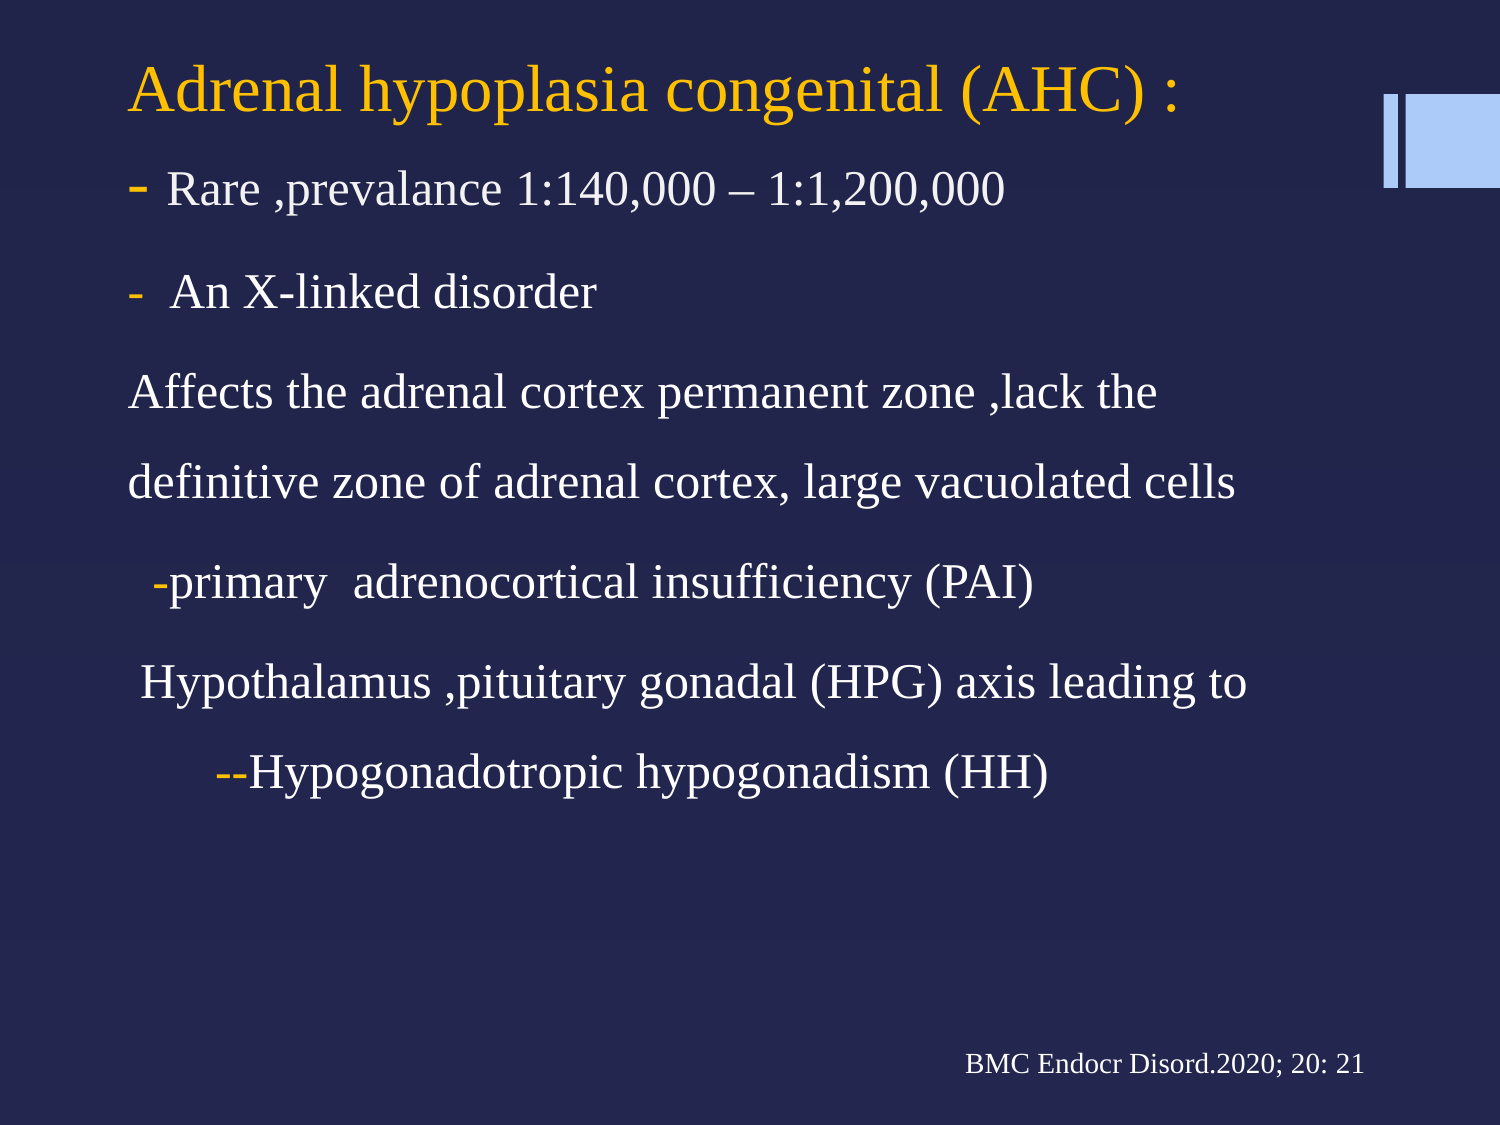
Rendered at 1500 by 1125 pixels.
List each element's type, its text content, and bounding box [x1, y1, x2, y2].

text_box BMC Endocr Disord.2020; 20: 21 [950, 1037, 1381, 1088]
subtitle Adrenal hypoplasia congenital (AHC) : - Rare ,prevalance 1:140,000 – 1:1,200,000 - An X-linked disorder Affects the adrenal cortex permanent zone ,lack the definitive zone of adrenal cortex, large vacuolated cells -primary adrenocortical insufficiency (PAI) Hypothalamus ,pituitary gonadal (HPG) axis leading to --Hypogonadotropic hypogonadism (HH) [112, 37, 1350, 988]
